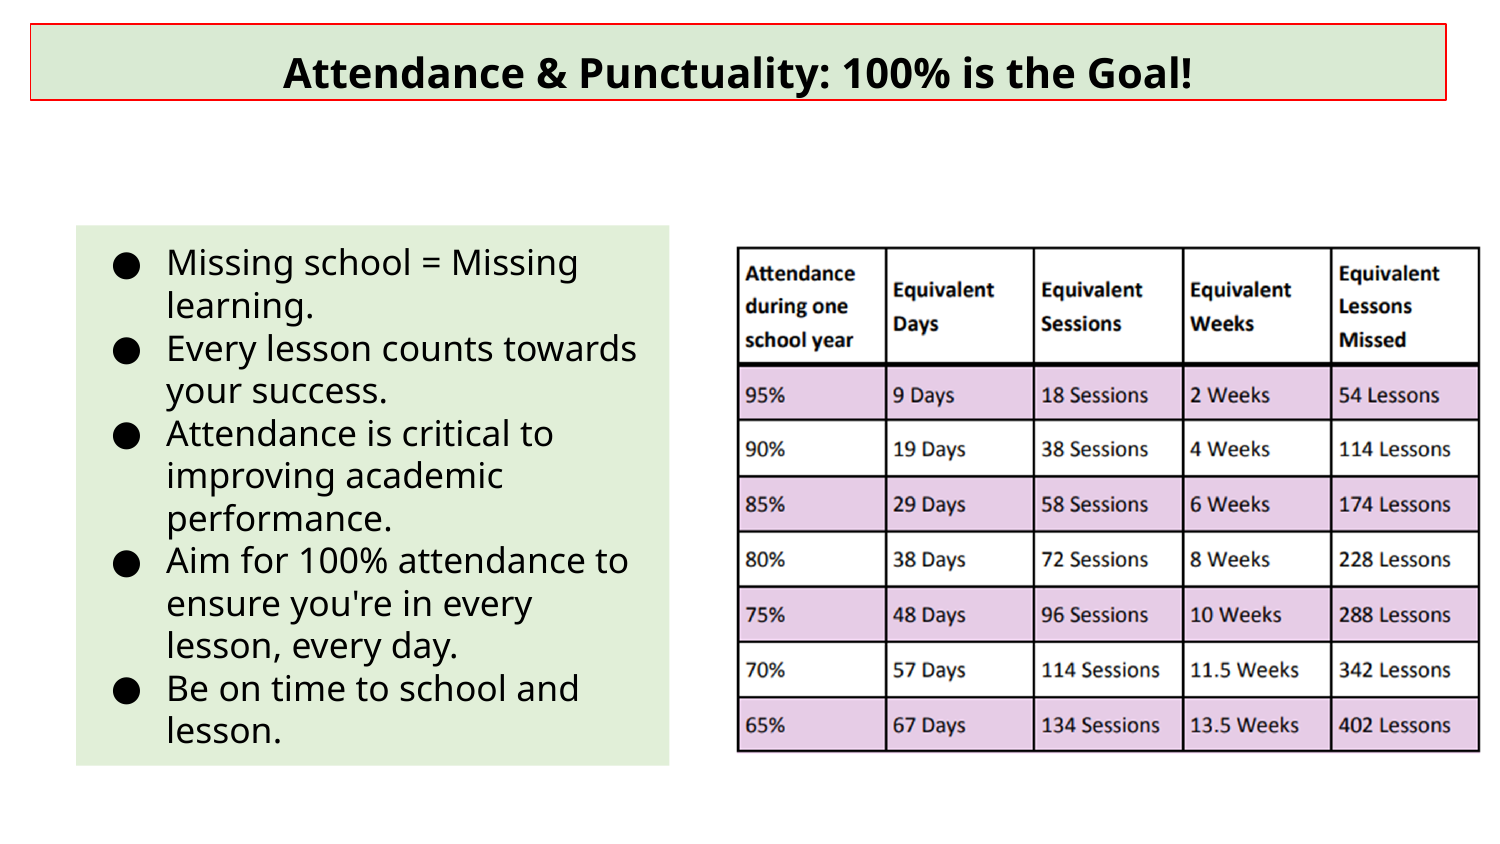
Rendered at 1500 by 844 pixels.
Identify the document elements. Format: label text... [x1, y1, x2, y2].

list Attendance & Punctuality: 100% is the Goal! [30, 24, 1447, 101]
text_box Missing school = Missing learning. Every lesson counts towards your success. Attendance is critical to improving academic performance. Aim for 100% attendance to ensure you're in every lesson, every day. Be on time to school and lesson. [76, 225, 670, 766]
picture [728, 239, 1485, 757]
